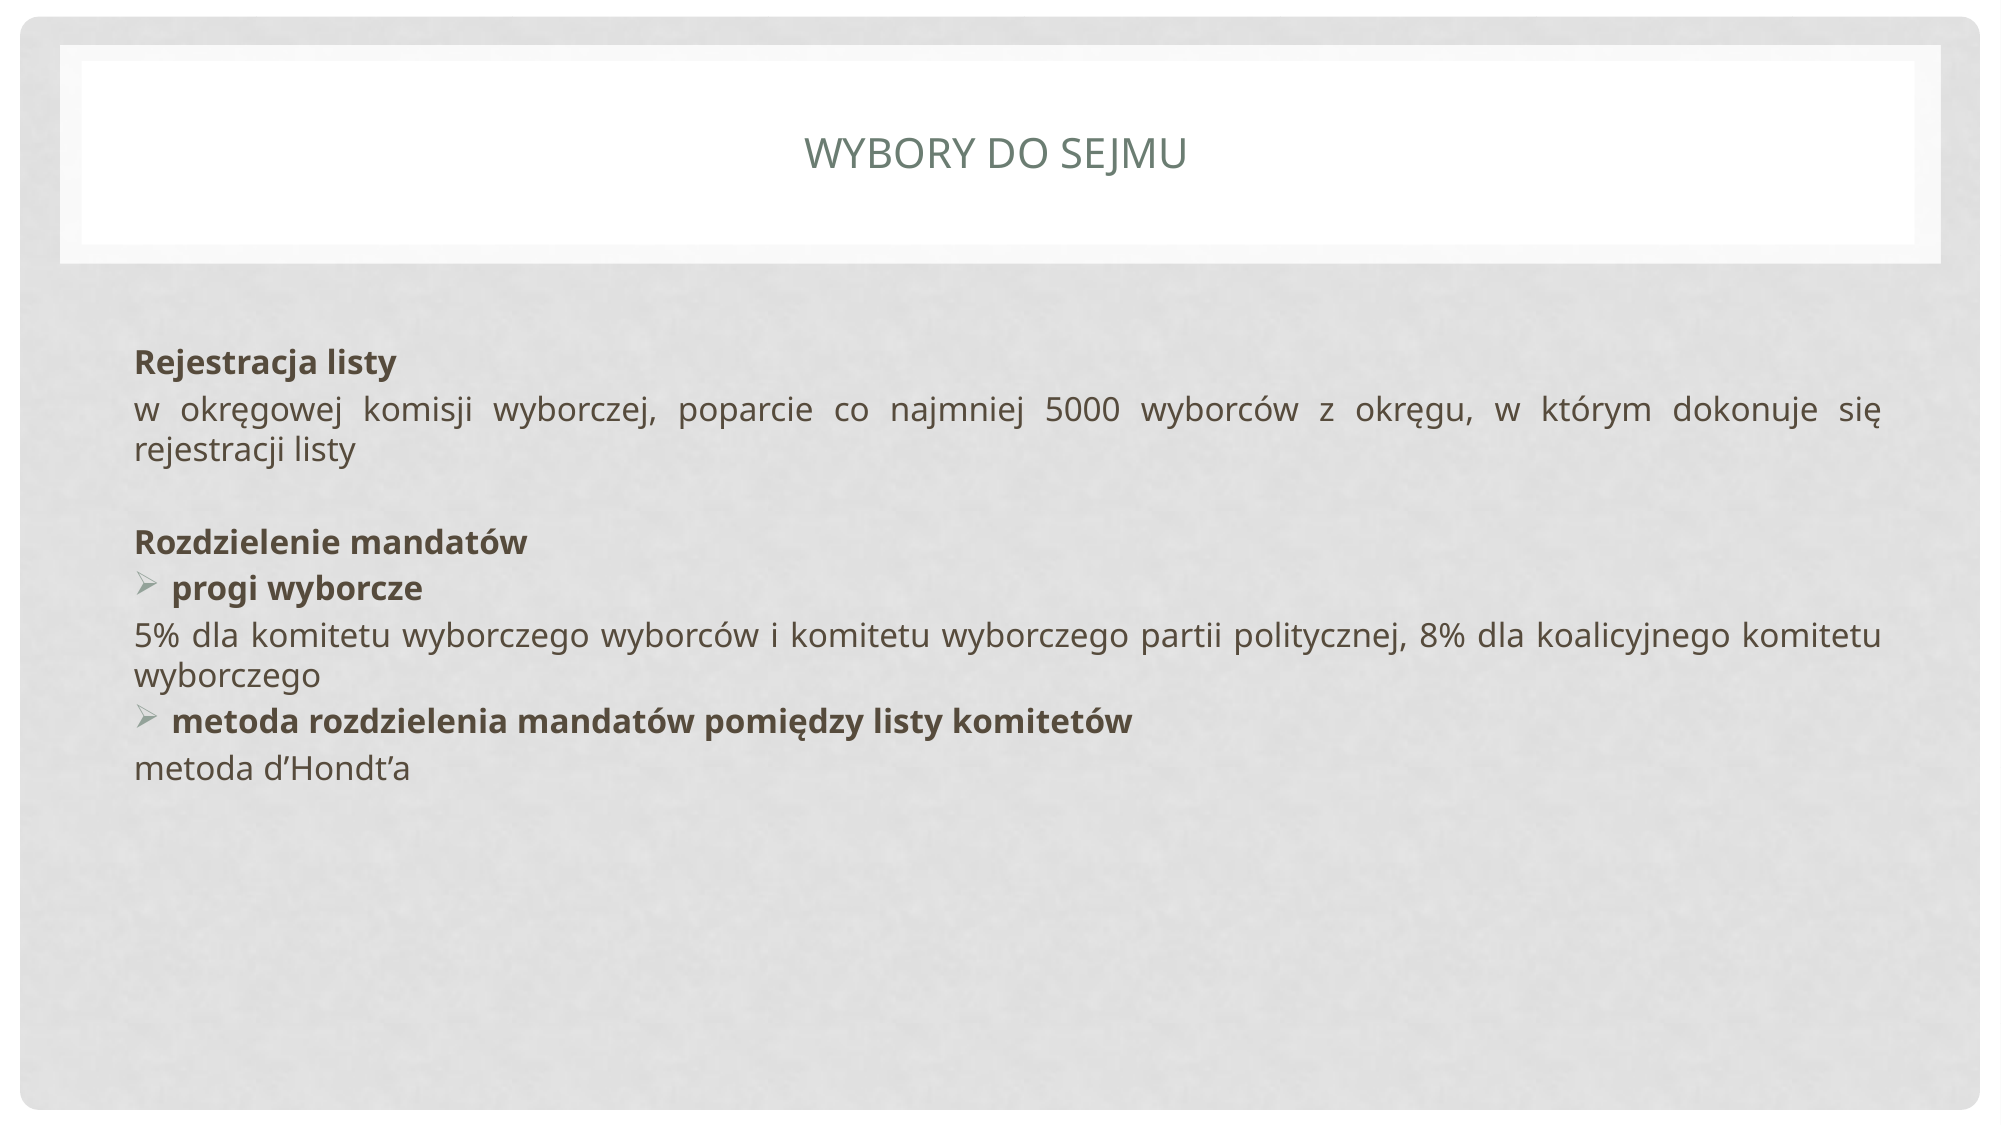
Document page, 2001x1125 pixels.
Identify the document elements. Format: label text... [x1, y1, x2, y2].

list Rejestracja listy w okręgowej komisji wyborczej, poparcie co najmniej 5000 wyborców z okręgu, w którym dokonuje się rejestracji listy Rozdzielenie mandatów progi wyborcze 5% dla komitetu wyborczego wyborców i komitetu wyborczego partii politycznej, 8% dla koalicyjnego komitetu wyborczego metoda rozdzielenia mandatów pomiędzy listy komitetów metoda d’Hondt’a [99, 287, 1900, 1005]
title Wybory do Sejmu [93, 66, 1900, 238]
